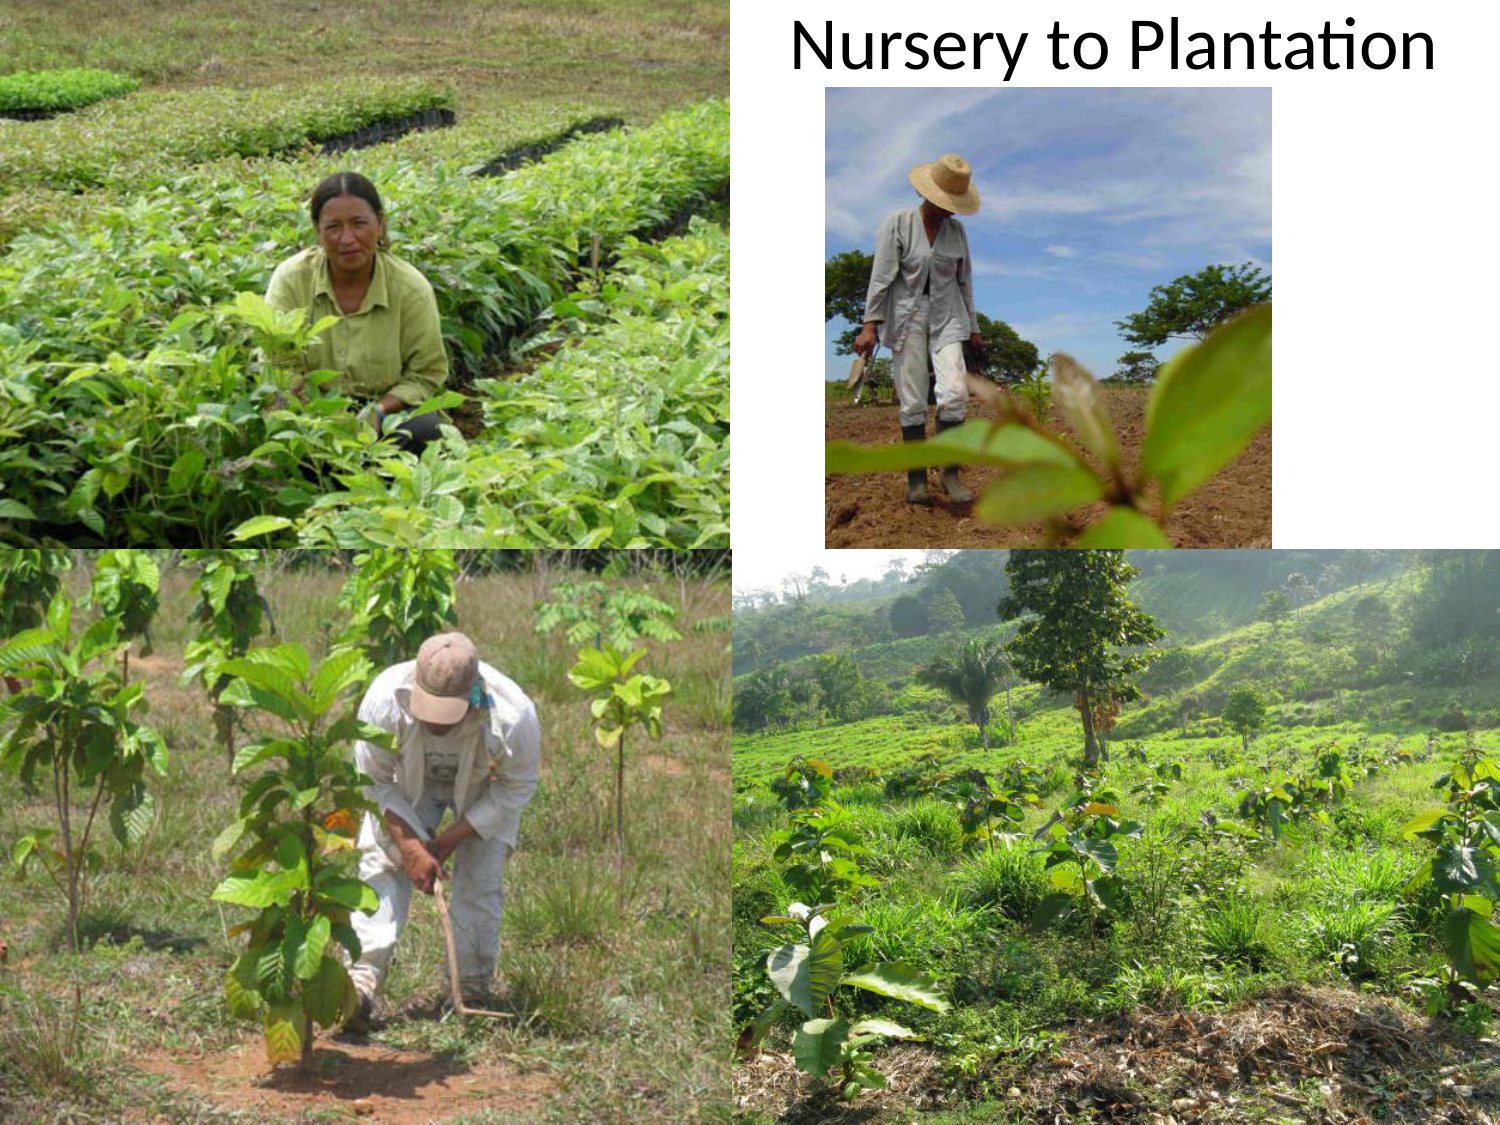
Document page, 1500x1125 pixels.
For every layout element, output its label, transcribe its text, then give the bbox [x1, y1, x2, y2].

list Nursery to Plantation [774, 0, 1500, 169]
picture [0, 87, 1500, 1125]
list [0, 0, 730, 548]
